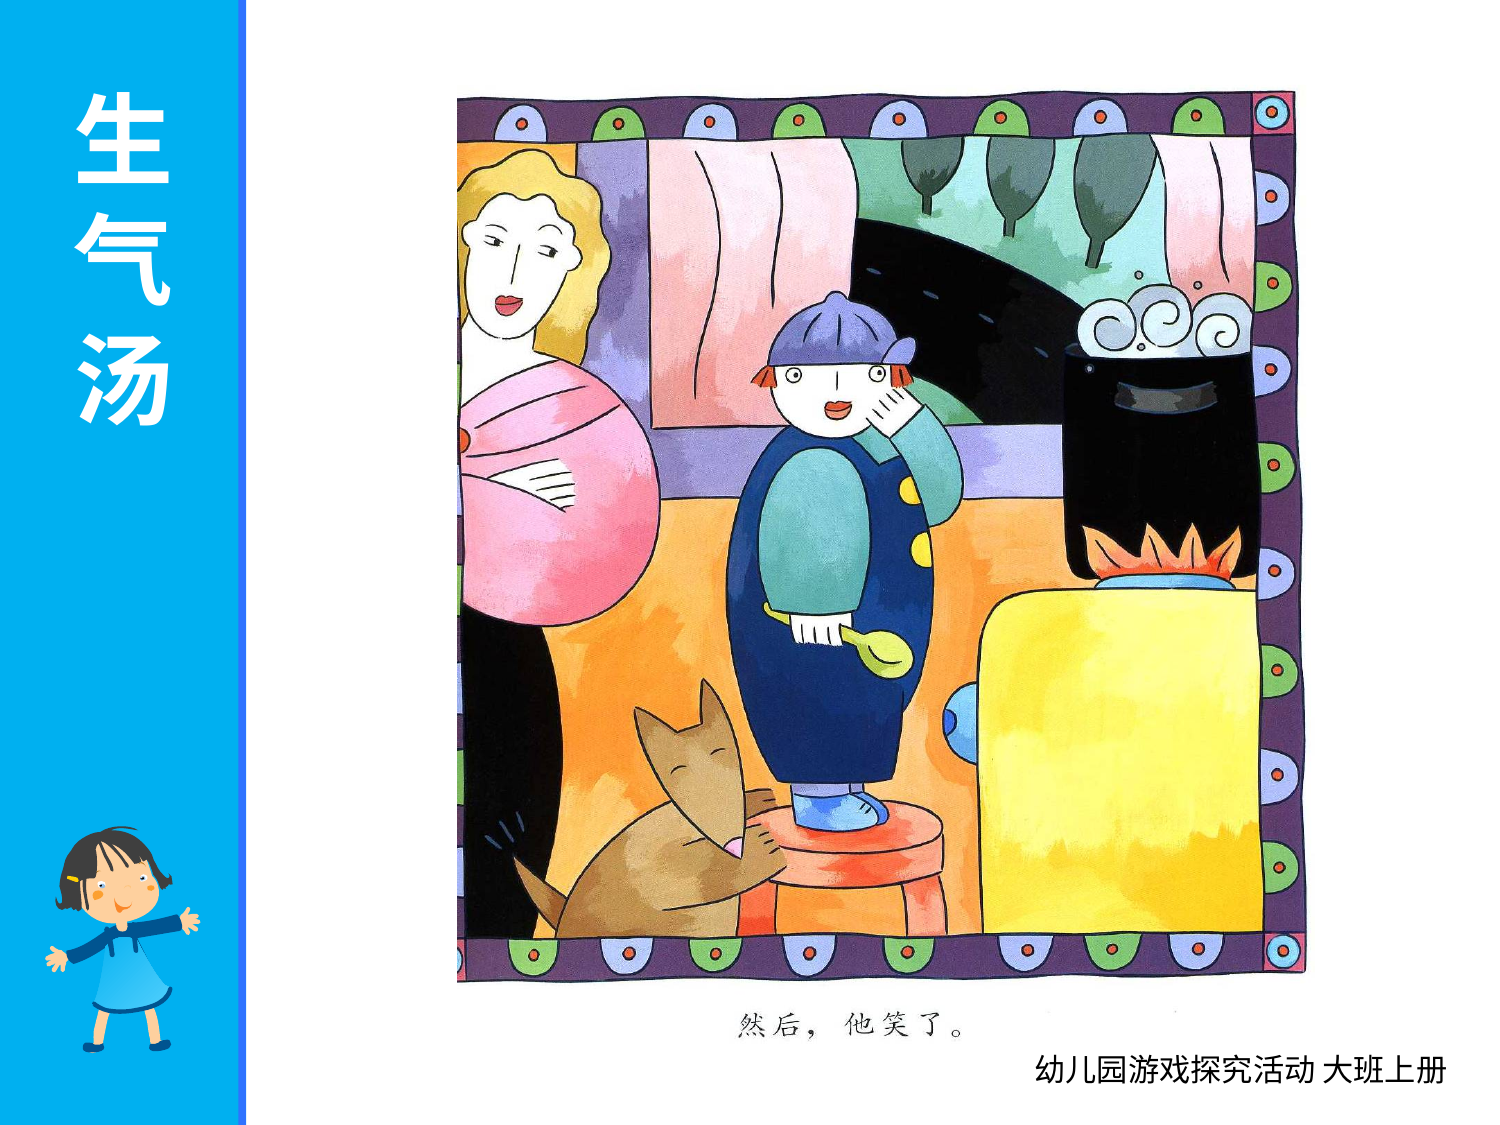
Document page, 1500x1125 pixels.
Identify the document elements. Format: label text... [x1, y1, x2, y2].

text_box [0, 0, 247, 1125]
text_box 幼儿园游戏探究活动 大班上册 [1019, 1042, 1477, 1096]
picture [456, 70, 1316, 1067]
